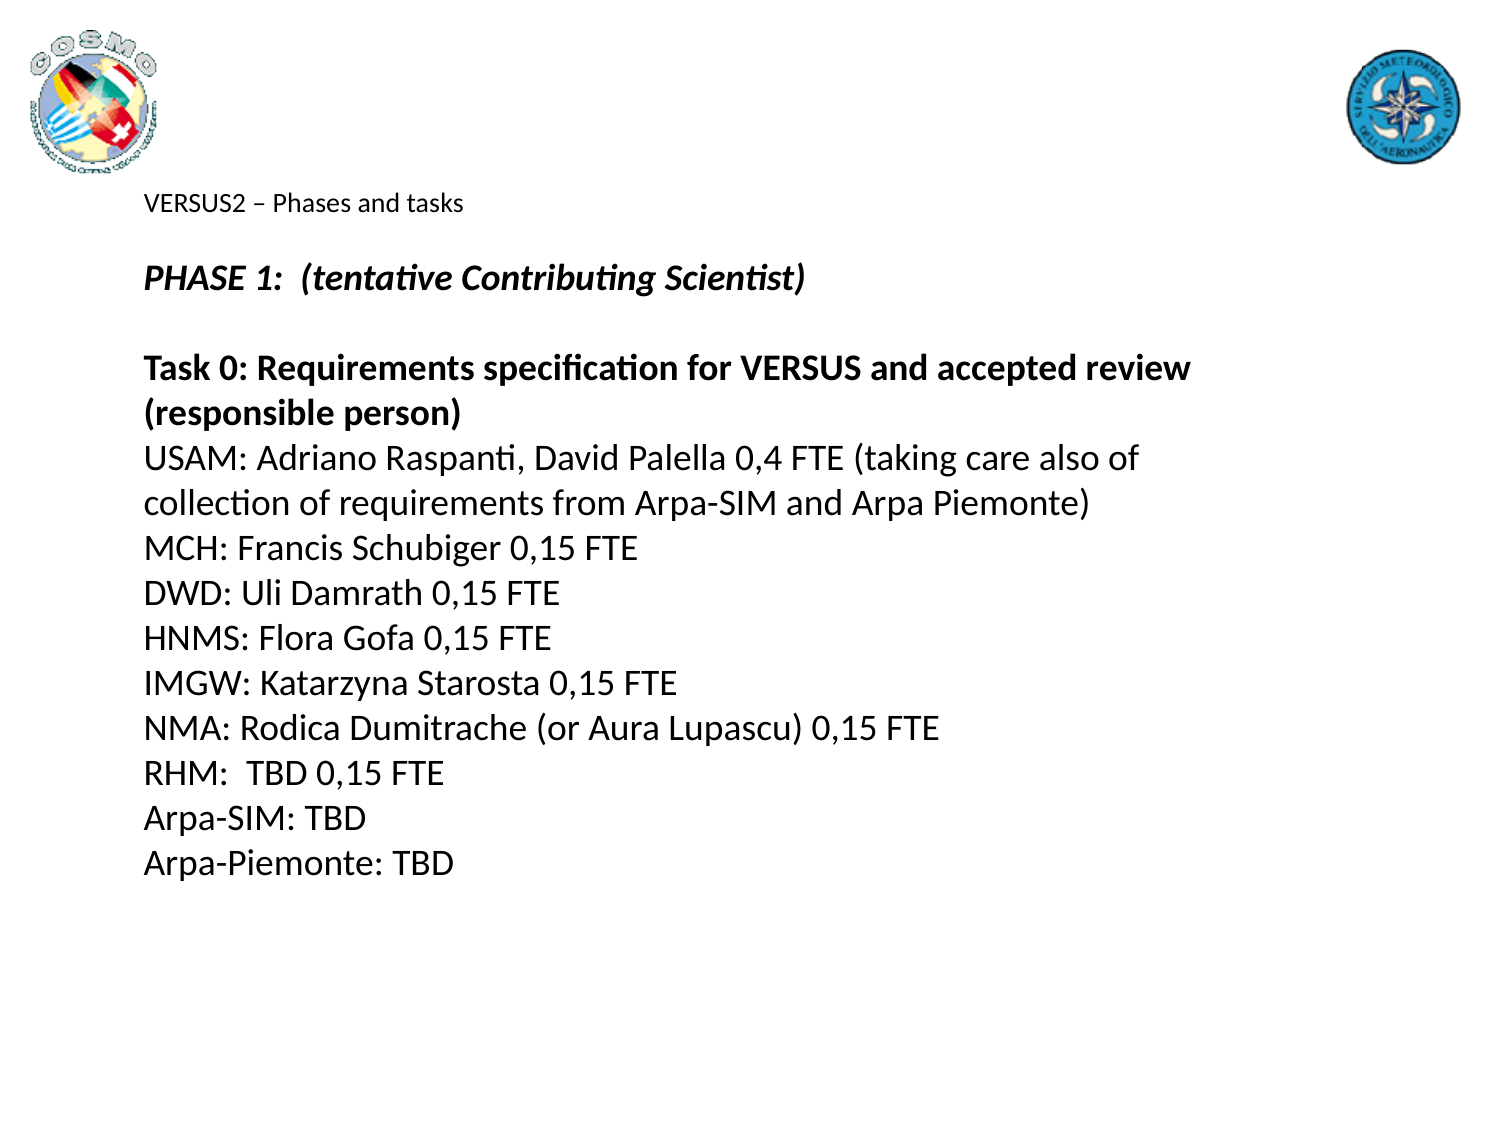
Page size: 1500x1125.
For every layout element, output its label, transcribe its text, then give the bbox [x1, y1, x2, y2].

text_box PHASE 1: (tentative Contributing Scientist) Task 0: Requirements specification for VERSUS and accepted review (responsible person) USAM: Adriano Raspanti, David Palella 0,4 FTE (taking care also of collection of requirements from Arpa-SIM and Arpa Piemonte) MCH: Francis Schubiger 0,15 FTE DWD: Uli Damrath 0,15 FTE HNMS: Flora Gofa 0,15 FTE IMGW: Katarzyna Starosta 0,15 FTE NMA: Rodica Dumitrache (or Aura Lupascu) 0,15 FTE RHM: TBD 0,15 FTE Arpa-SIM: TBD Arpa-Piemonte: TBD [128, 246, 1254, 936]
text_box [29, 30, 1466, 177]
title VERSUS2 – Phases and tasks [128, 186, 1404, 293]
